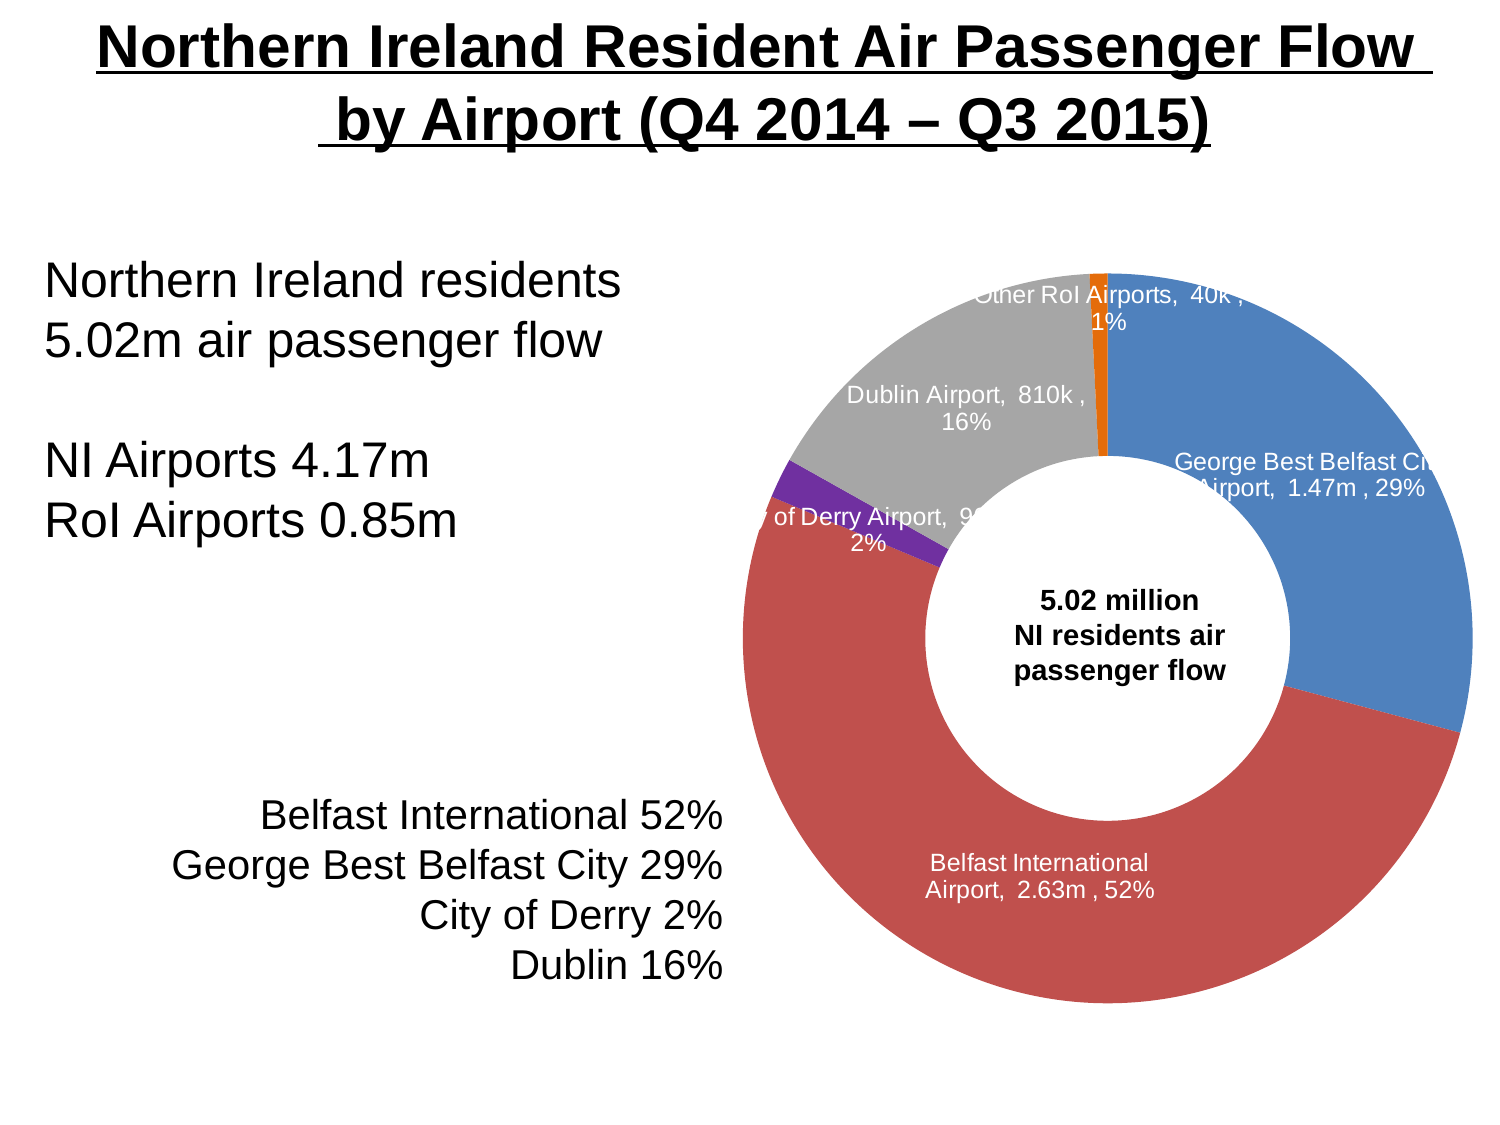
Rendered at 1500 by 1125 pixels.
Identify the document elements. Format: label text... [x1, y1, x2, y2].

chart [666, 42, 1500, 1107]
text_box Northern Ireland Resident Air Passenger Flow by Airport (Q4 2014 – Q3 2015) [29, 0, 1500, 208]
text_box Northern Ireland residents 5.02m air passenger flow NI Airports 4.17m RoI Airports 0.85m Belfast International 52% George Best Belfast City 29% City of Derry 2% Dublin 16% [29, 240, 661, 1040]
